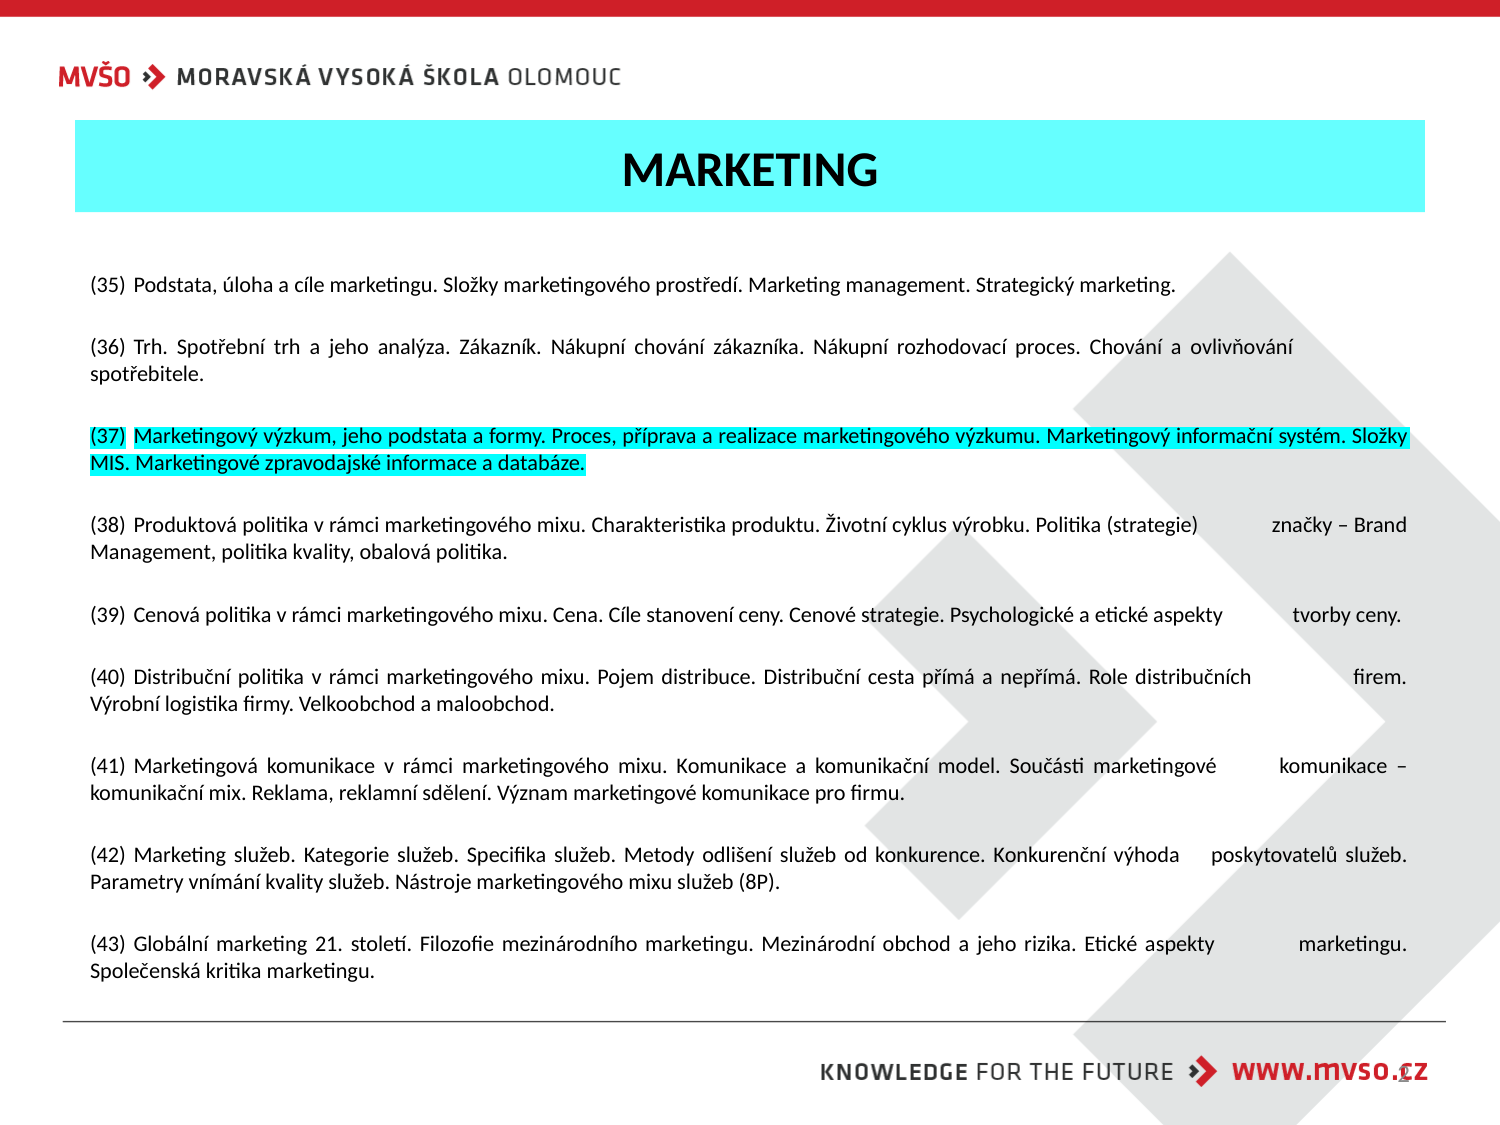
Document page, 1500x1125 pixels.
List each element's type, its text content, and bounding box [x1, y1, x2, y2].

picture [0, 0, 1500, 1125]
slide_number 2 [1074, 1042, 1425, 1103]
title MARKETING [75, 120, 1425, 213]
list (35) Podstata, úloha a cíle marketingu. Složky marketingového prostředí. Marketing management. Strategický marketing. (36) Trh. Spotřební trh a jeho analýza. Zákazník. Nákupní chování zákazníka. Nákupní rozhodovací proces. Chování a ovlivňování spotřebitele. (37) Marketingový výzkum, jeho podstata a formy. Proces, příprava a realizace marketingového výzkumu. Marketingový informační systém. Složky MIS. Marketingové zpravodajské informace a databáze. (38) Produktová politika v rámci marketingového mixu. Charakteristika produktu. Životní cyklus výrobku. Politika (strategie) značky – Brand Management, politika kvality, obalová politika. (39) Cenová politika v rámci marketingového mixu. Cena. Cíle stanovení ceny. Cenové strategie. Psychologické a etické aspekty tvorby ceny. (40) Distribuční politika v rámci marketingového mixu. Pojem distribuce. Distribuční cesta přímá a nepřímá. Role distribučních firem. Výrobní logistika firmy. Velkoobchod a maloobchod. (41) Marketingová komunikace v rámci marketingového mixu. Komunikace a komunikační model. Součásti marketingové komunikace – komunikační mix. Reklama, reklamní sdělení. Význam marketingové komunikace pro firmu. (42) Marketing služeb. Kategorie služeb. Specifika služeb. Metody odlišení služeb od konkurence. Konkurenční výhoda poskytovatelů služeb. Parametry vnímání kvality služeb. Nástroje marketingového mixu služeb (8P). (43) Globální marketing 21. století. Filozofie mezinárodního marketingu. Mezinárodní obchod a jeho rizika. Etické aspekty marketingu. Společenská kritika marketingu. [75, 262, 1425, 1005]
